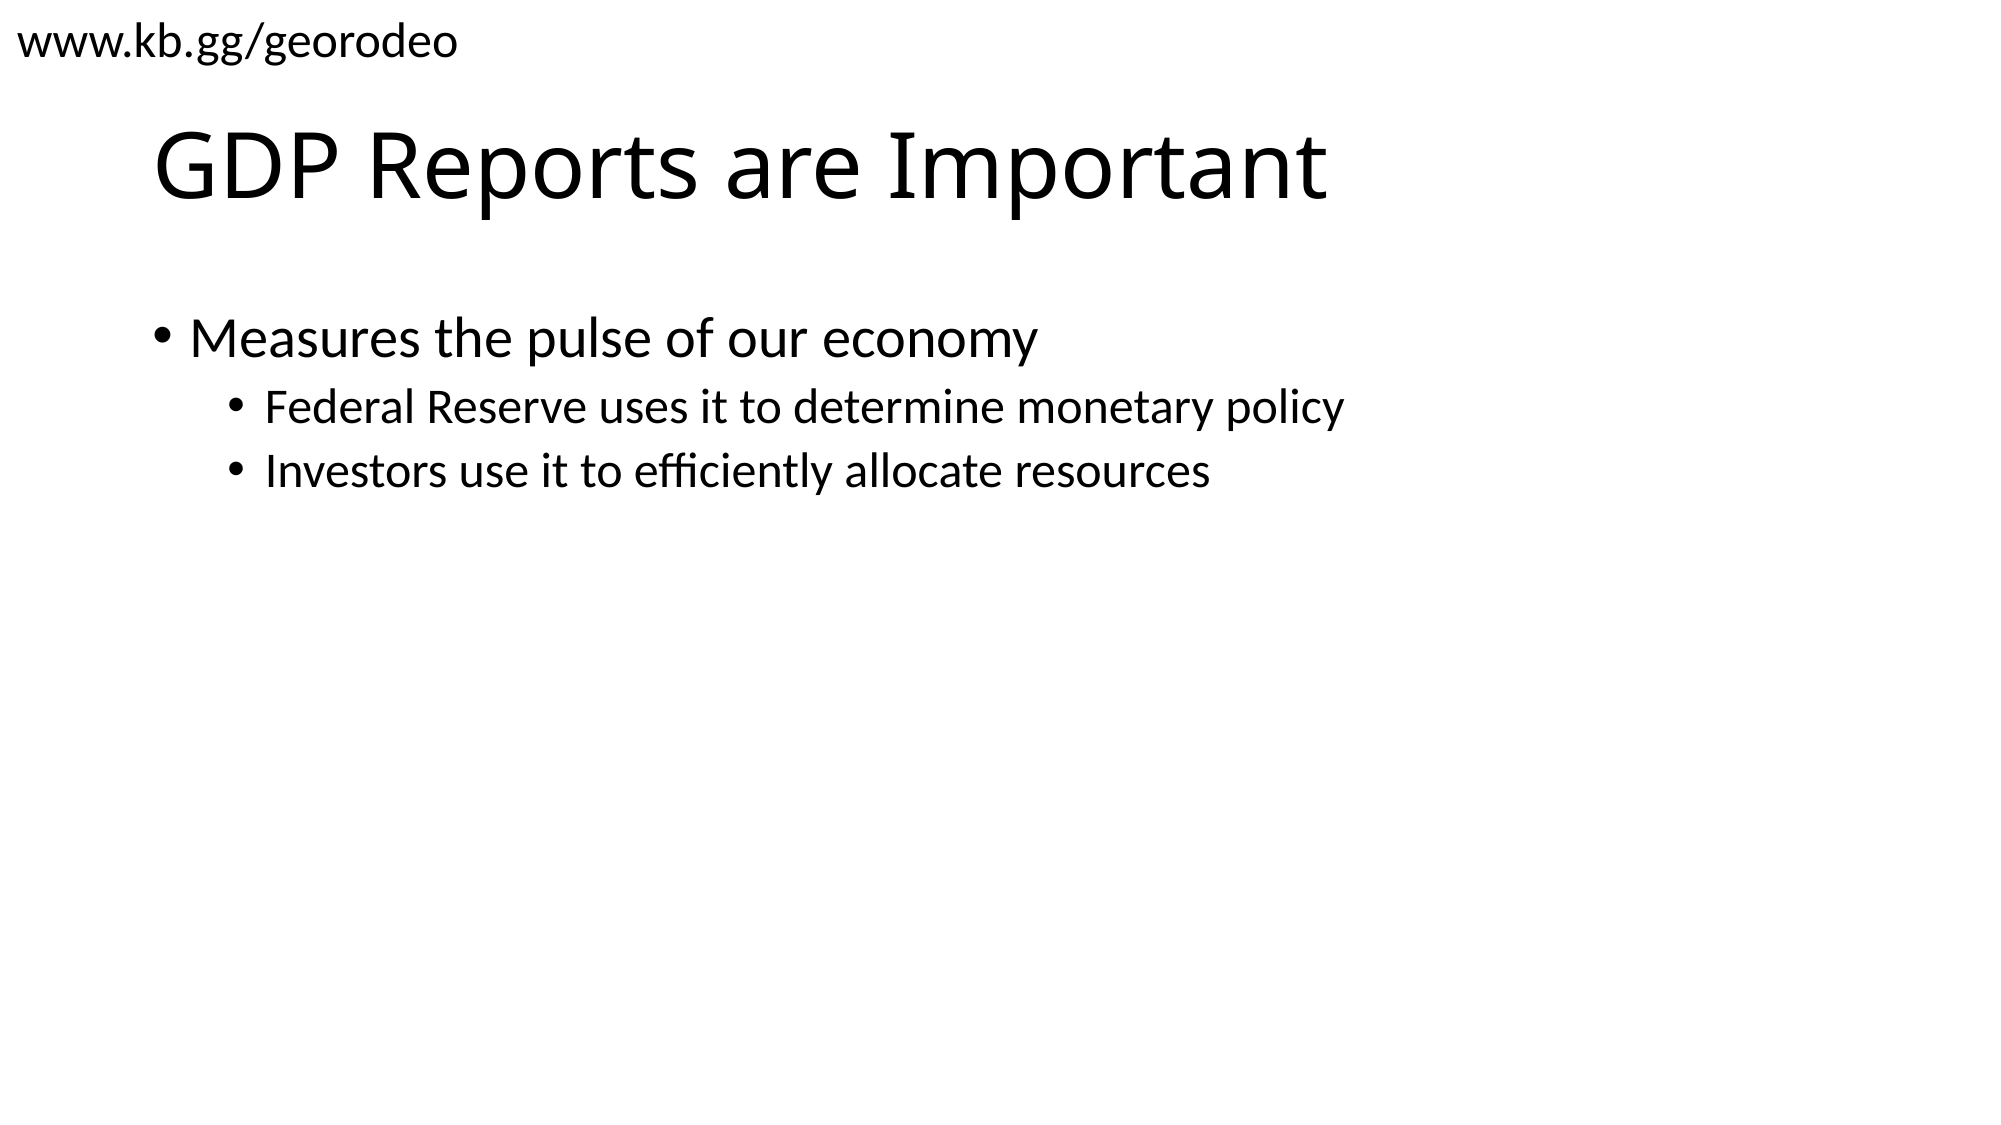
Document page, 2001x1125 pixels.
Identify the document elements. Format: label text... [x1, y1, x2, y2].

text_box www.kb.gg/georodeo [2, 0, 474, 75]
title GDP Reports are Important [137, 59, 1863, 278]
list Measures the pulse of our economy Federal Reserve uses it to determine monetary policy Investors use it to efficiently allocate resources [137, 299, 1863, 1014]
